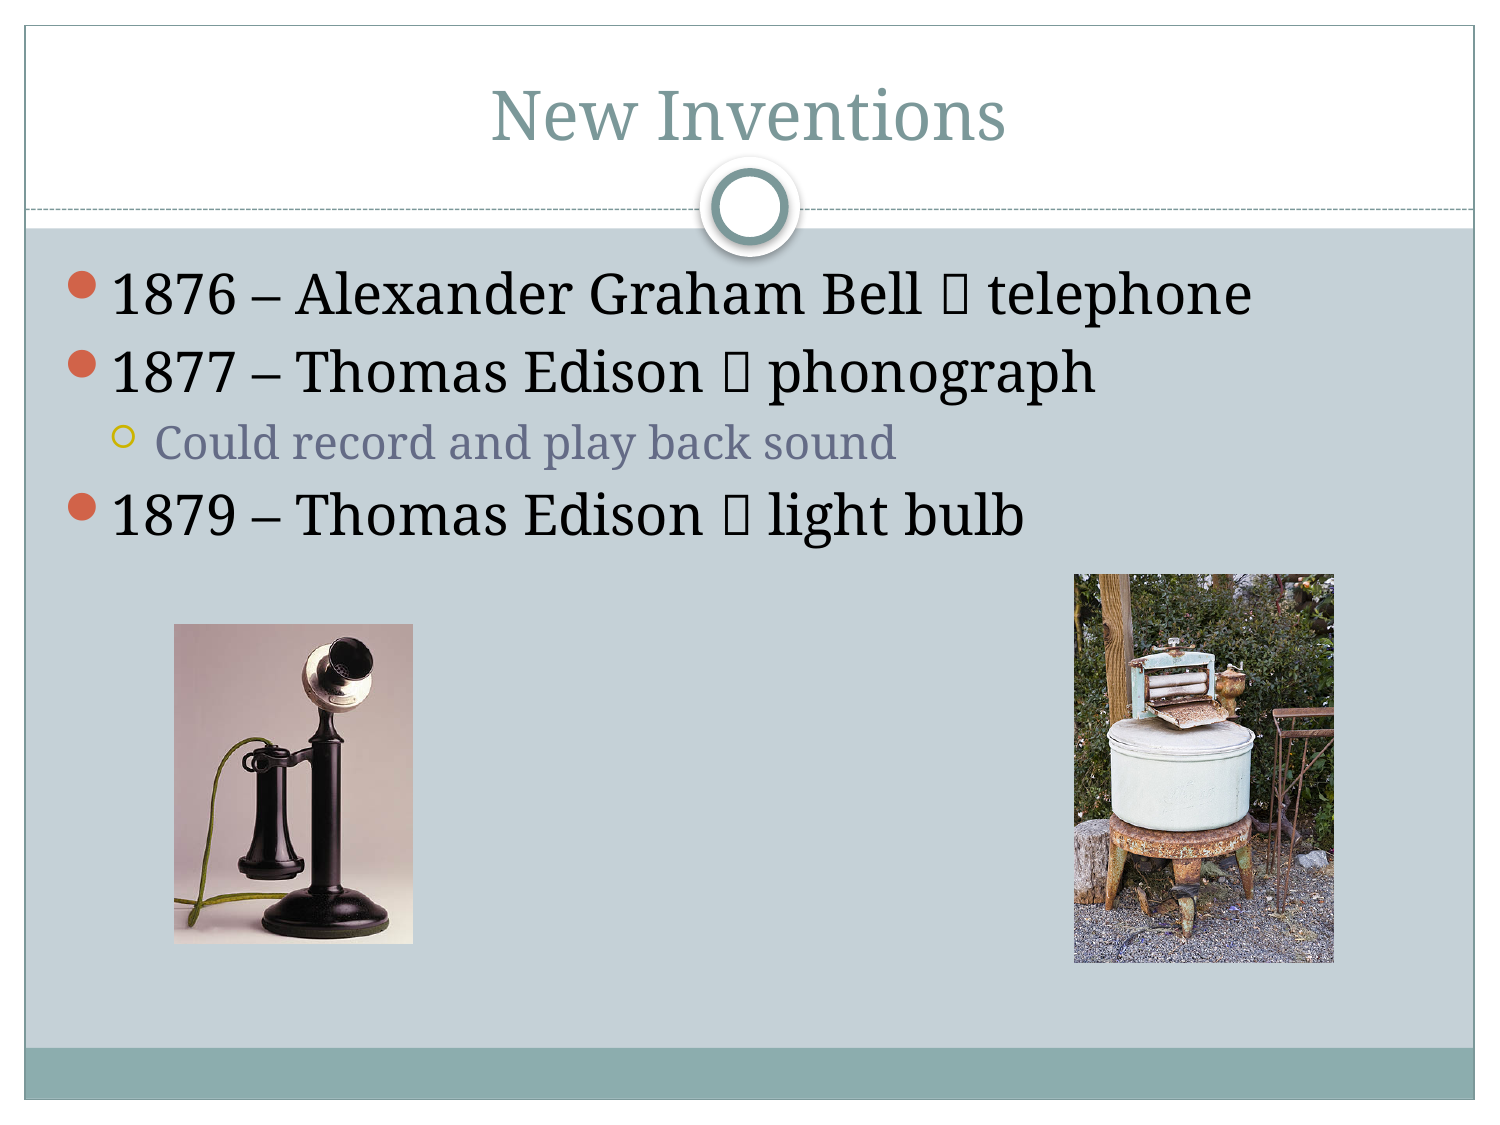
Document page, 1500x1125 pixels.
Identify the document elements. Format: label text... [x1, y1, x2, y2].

picture [174, 624, 413, 944]
list 1876 – Alexander Graham Bell  telephone 1877 – Thomas Edison  phonograph Could record and play back sound 1879 – Thomas Edison  light bulb [49, 250, 1445, 1001]
picture [1074, 574, 1335, 963]
title New Inventions [49, 37, 1450, 162]
